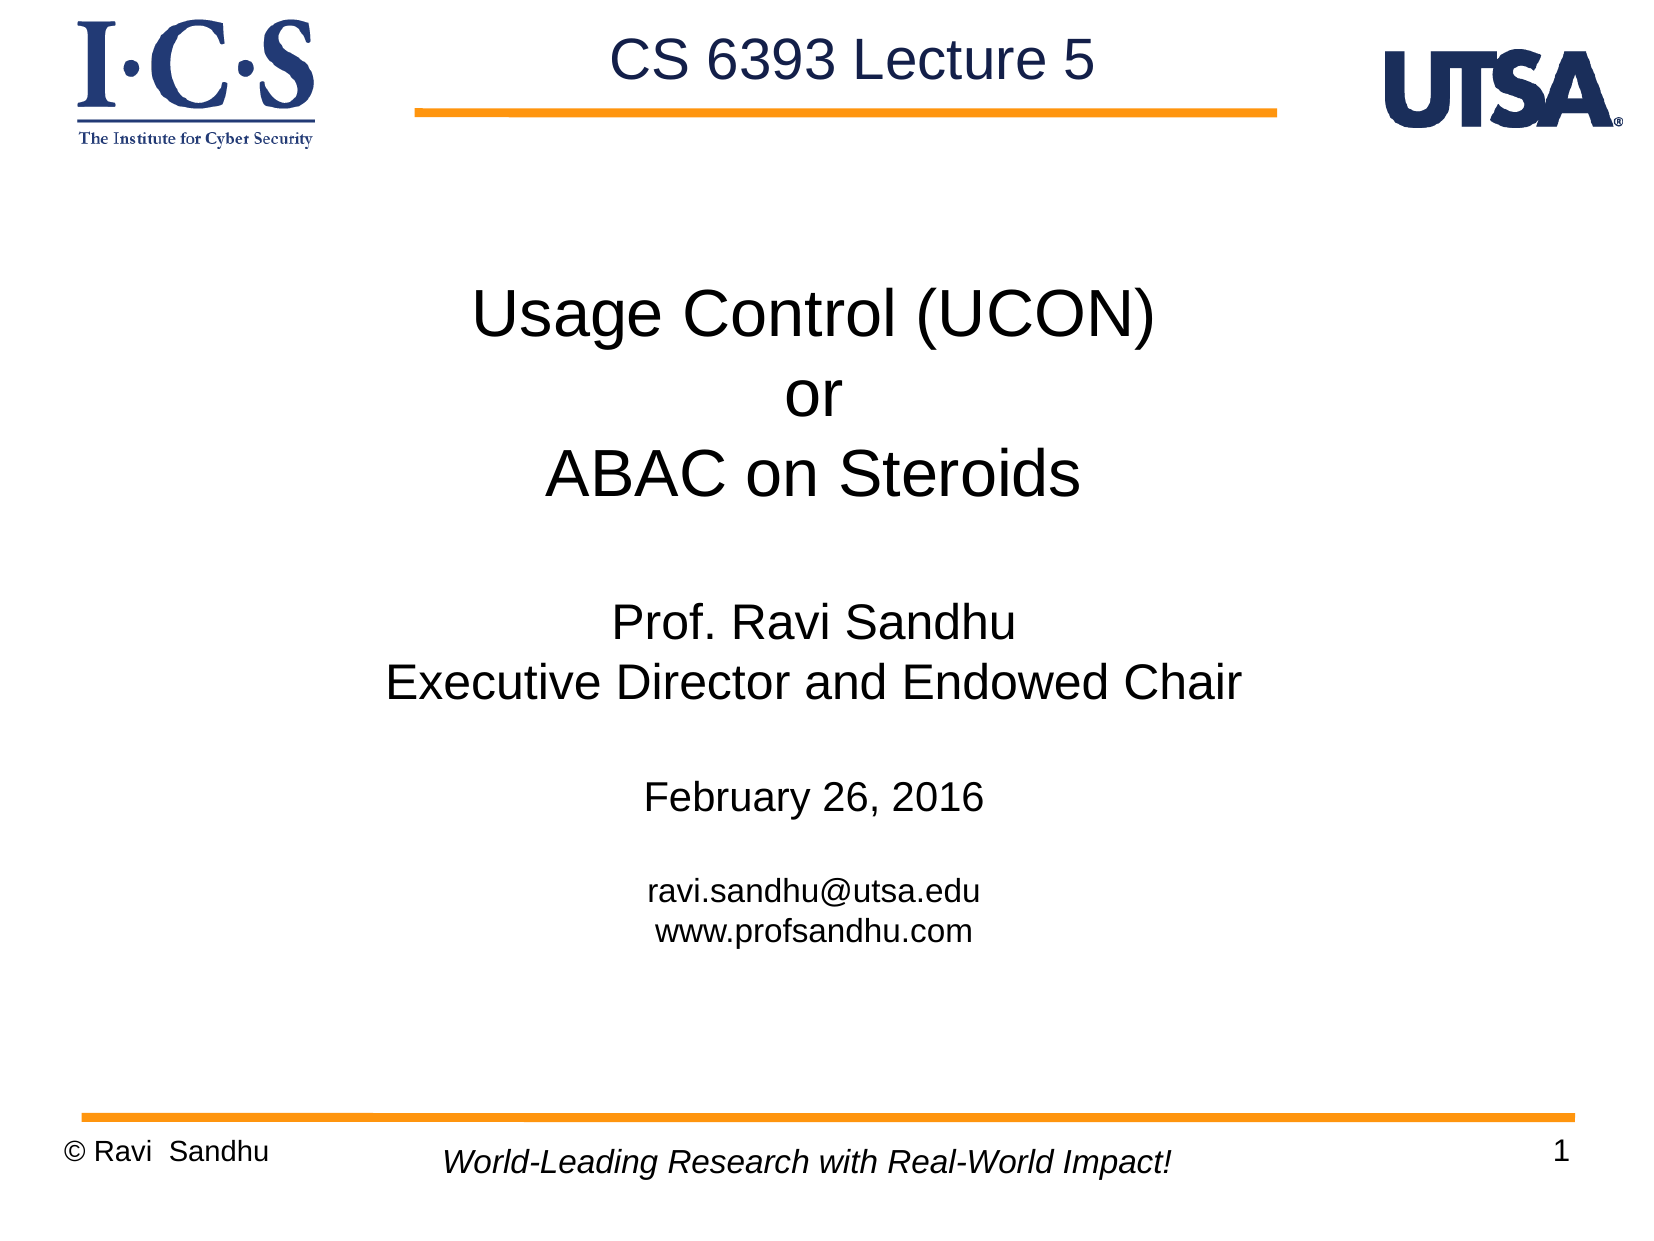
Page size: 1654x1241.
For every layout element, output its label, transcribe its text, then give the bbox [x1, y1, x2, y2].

picture [1385, 49, 1623, 128]
picture [73, 0, 317, 151]
text_box Usage Control (UCON) or ABAC on Steroids Prof. Ravi Sandhu Executive Director and Endowed Chair February 26, 2016 ravi.sandhu@utsa.edu www.profsandhu.com [64, 182, 1565, 483]
text_box World-Leading Research with Real-World Impact! [427, 1132, 1188, 1188]
text_box © Ravi Sandhu [64, 1132, 450, 1218]
slide_number 1 [1181, 1125, 1575, 1219]
text_box CS 6393 Lecture 5 [426, 0, 1280, 113]
